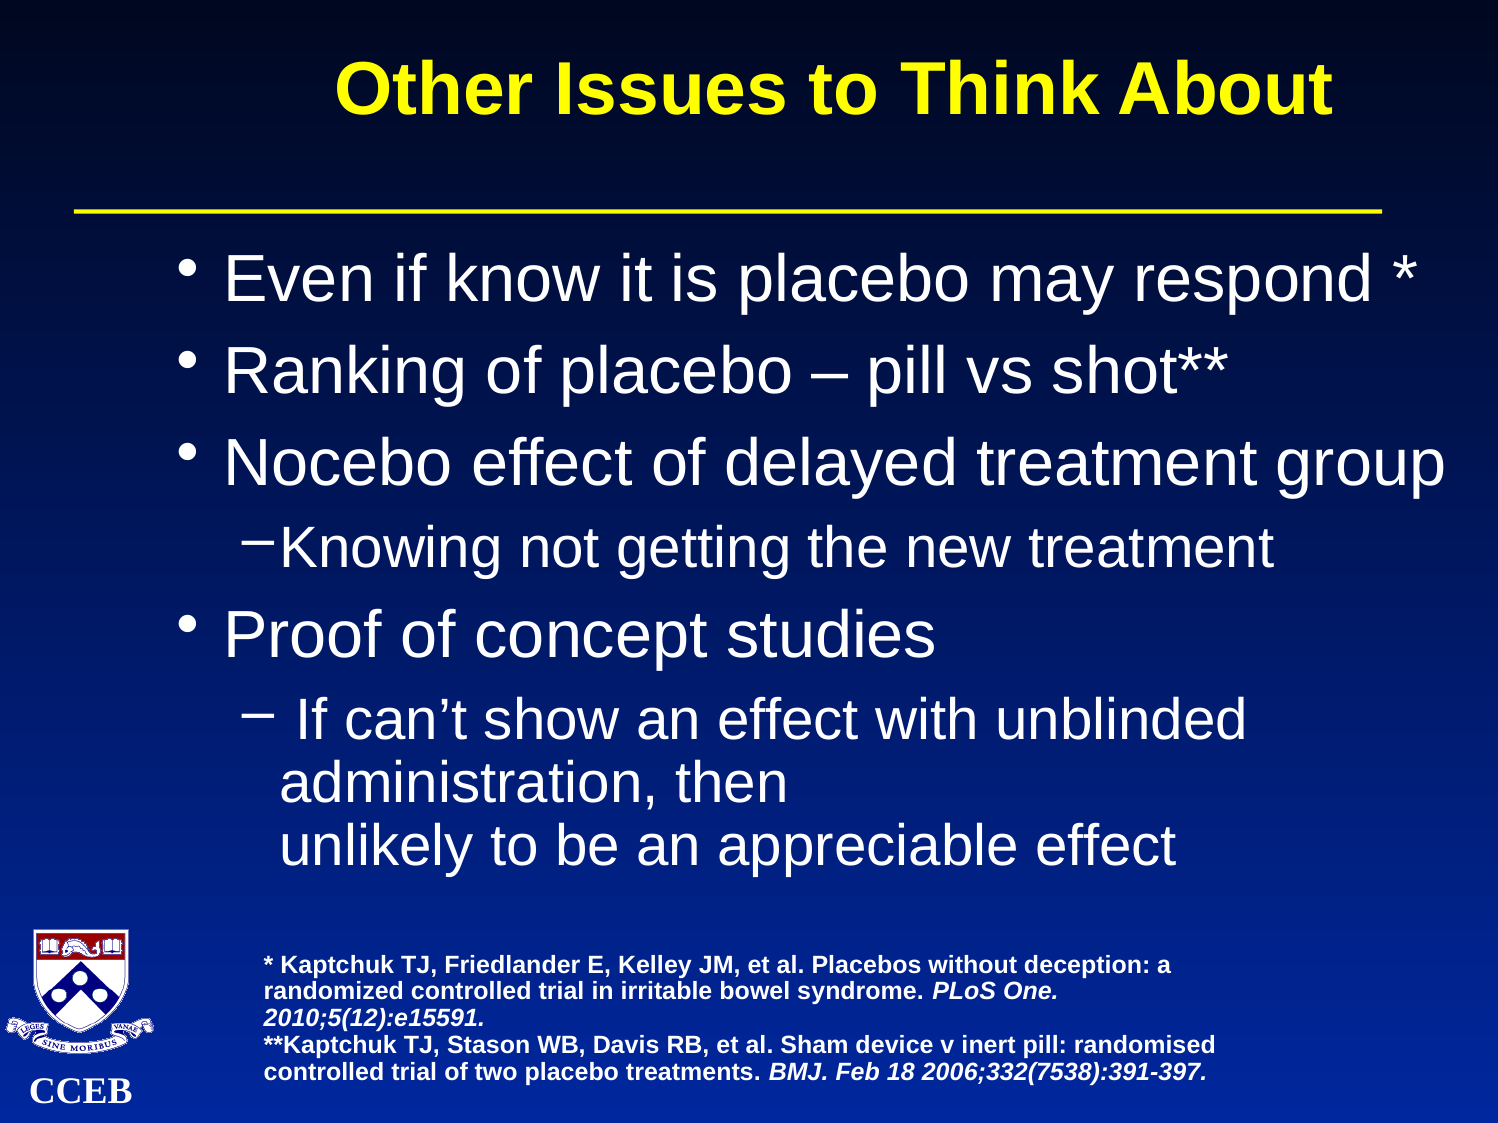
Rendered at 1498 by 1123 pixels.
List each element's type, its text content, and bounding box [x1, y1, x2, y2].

list Even if know it is placebo may respond * Ranking of placebo – pill vs shot** Nocebo effect of delayed treatment group Knowing not getting the new treatment Proof of concept studies If can’t show an effect with unblinded administration, then unlikely to be an appreciable effect [160, 235, 1498, 1000]
title Other Issues to Think About [323, 48, 1360, 136]
text_box * Kaptchuk TJ, Friedlander E, Kelley JM, et al. Placebos without deception: a randomized controlled trial in irritable bowel syndrome. PLoS One. 2010;5(12):e15591. **Kaptchuk TJ, Stason WB, Davis RB, et al. Sham device v inert pill: randomised controlled trial of two placebo treatments. BMJ. Feb 18 2006;332(7538):391-397. [248, 944, 1262, 1121]
picture [0, 923, 163, 1057]
